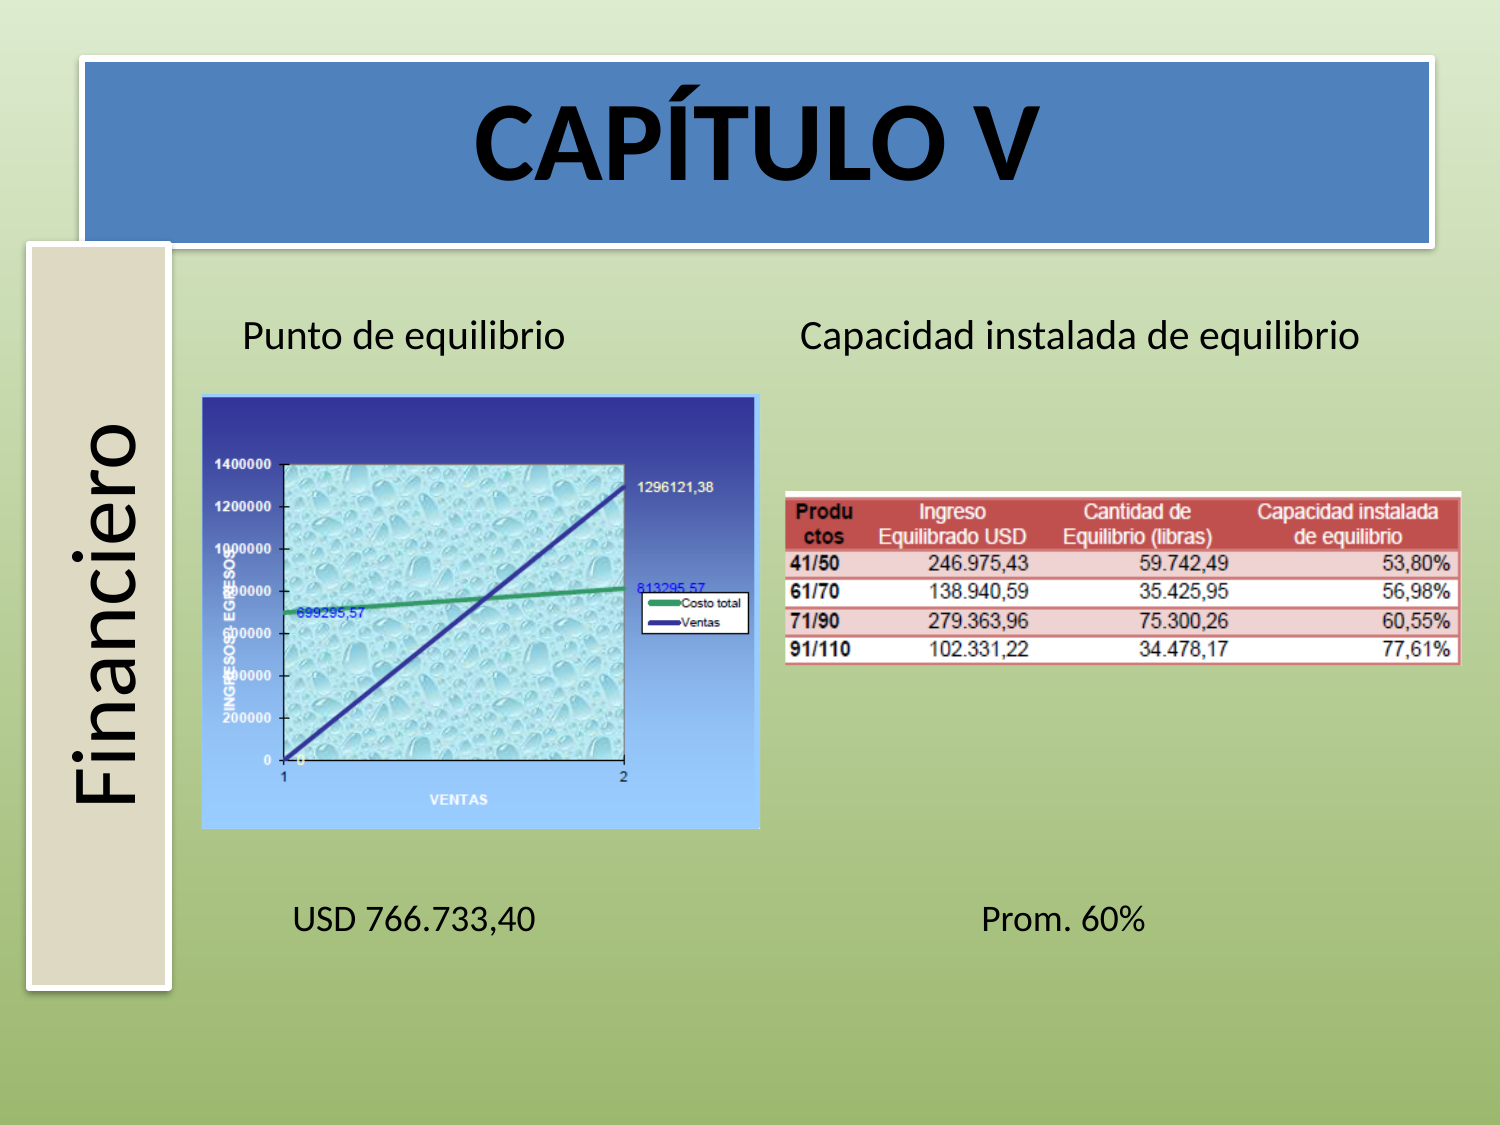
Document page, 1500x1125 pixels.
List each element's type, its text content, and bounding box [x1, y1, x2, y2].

text_box USD 766.733,40 [277, 886, 561, 947]
text_box Punto de equilibrio [227, 299, 715, 365]
text_box CAPÍTULO V [79, 55, 1435, 249]
picture [785, 491, 1462, 666]
picture [201, 393, 761, 829]
text_box Financiero [26, 241, 172, 991]
text_box Capacidad instalada de equilibrio [785, 299, 1433, 365]
text_box Prom. 60% [966, 886, 1251, 947]
